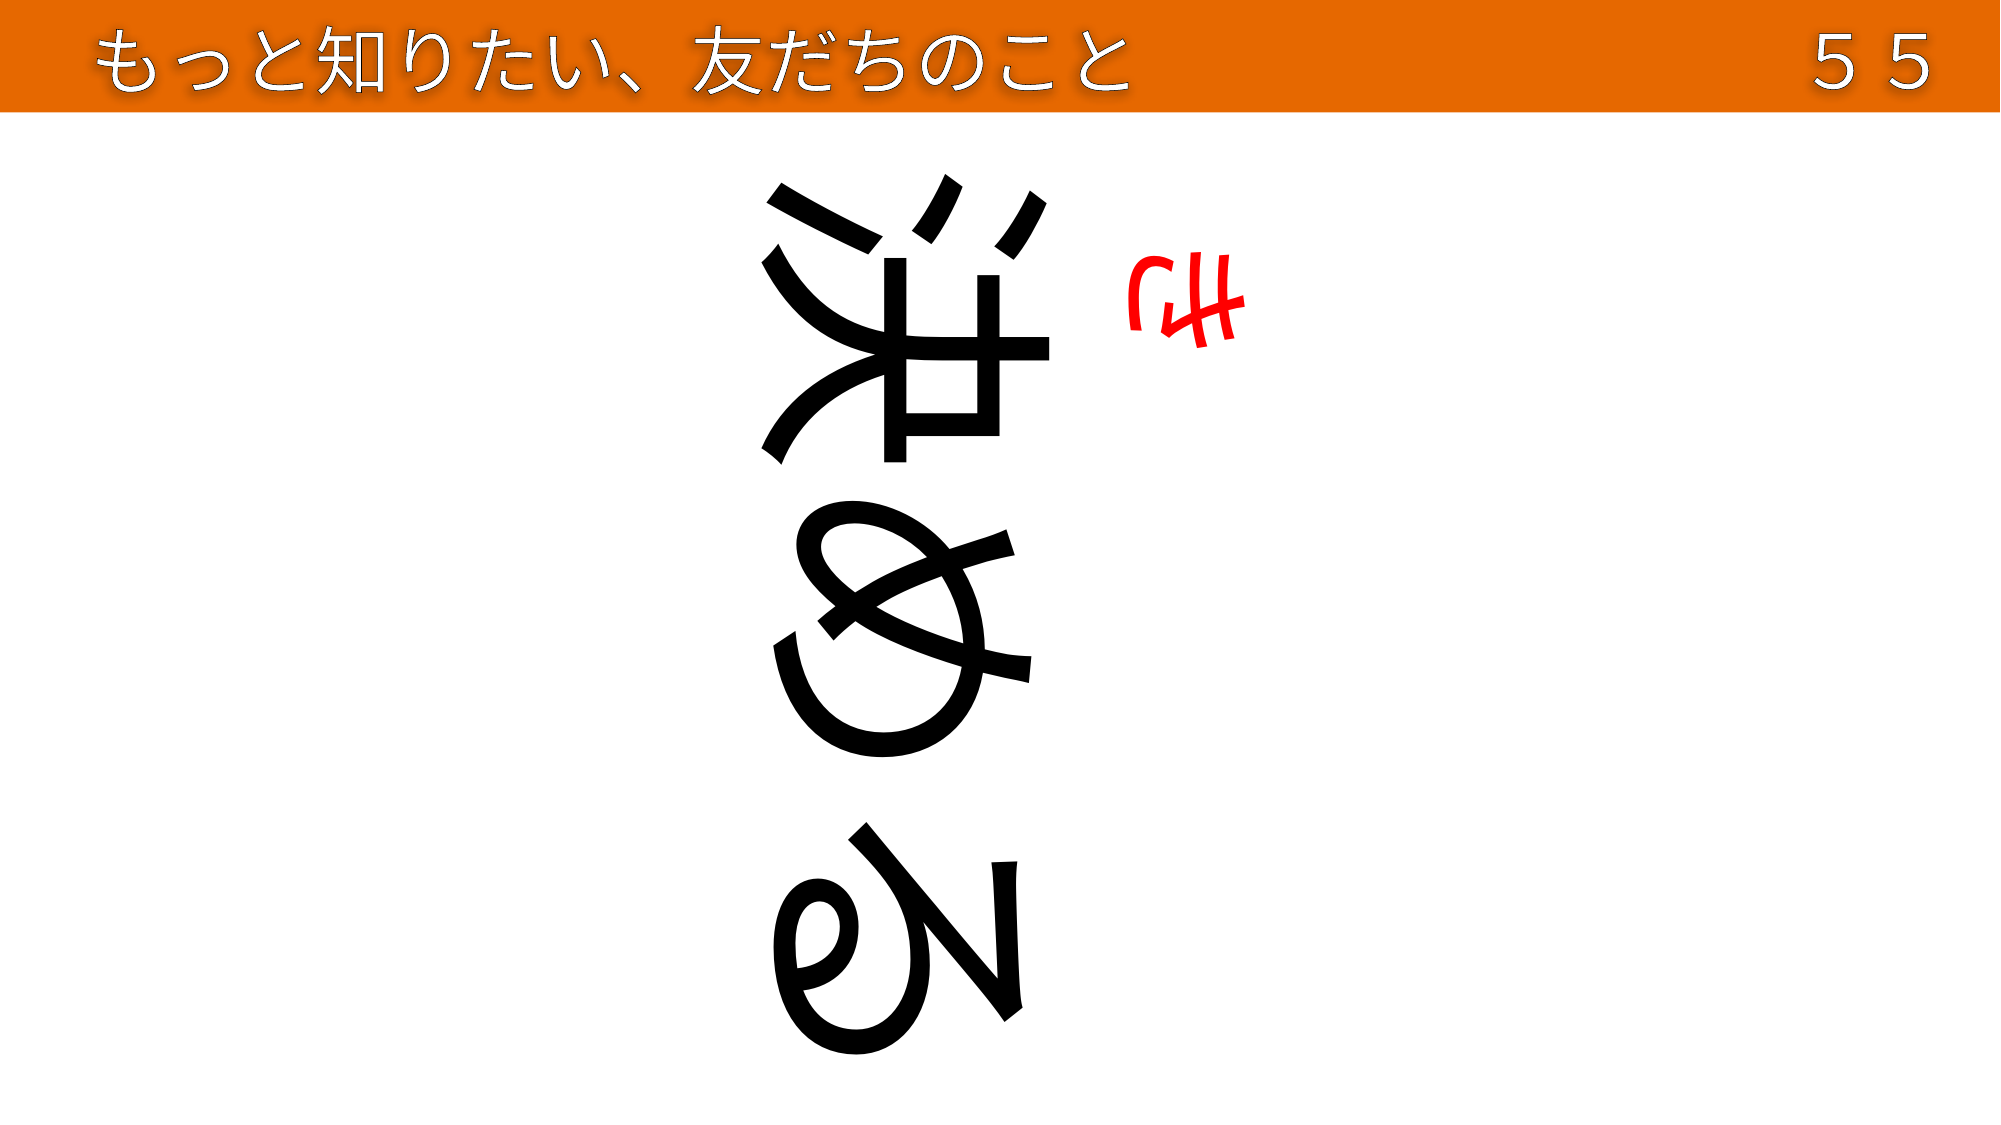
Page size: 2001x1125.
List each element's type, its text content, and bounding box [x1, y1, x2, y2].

text_box [0, 0, 2000, 113]
text_box 決める [698, 147, 1108, 1125]
text_box もっと知りたい、友だちのこと [75, 6, 1520, 112]
text_box ５５ [1782, 6, 1963, 112]
text_box き [1083, 215, 1281, 370]
